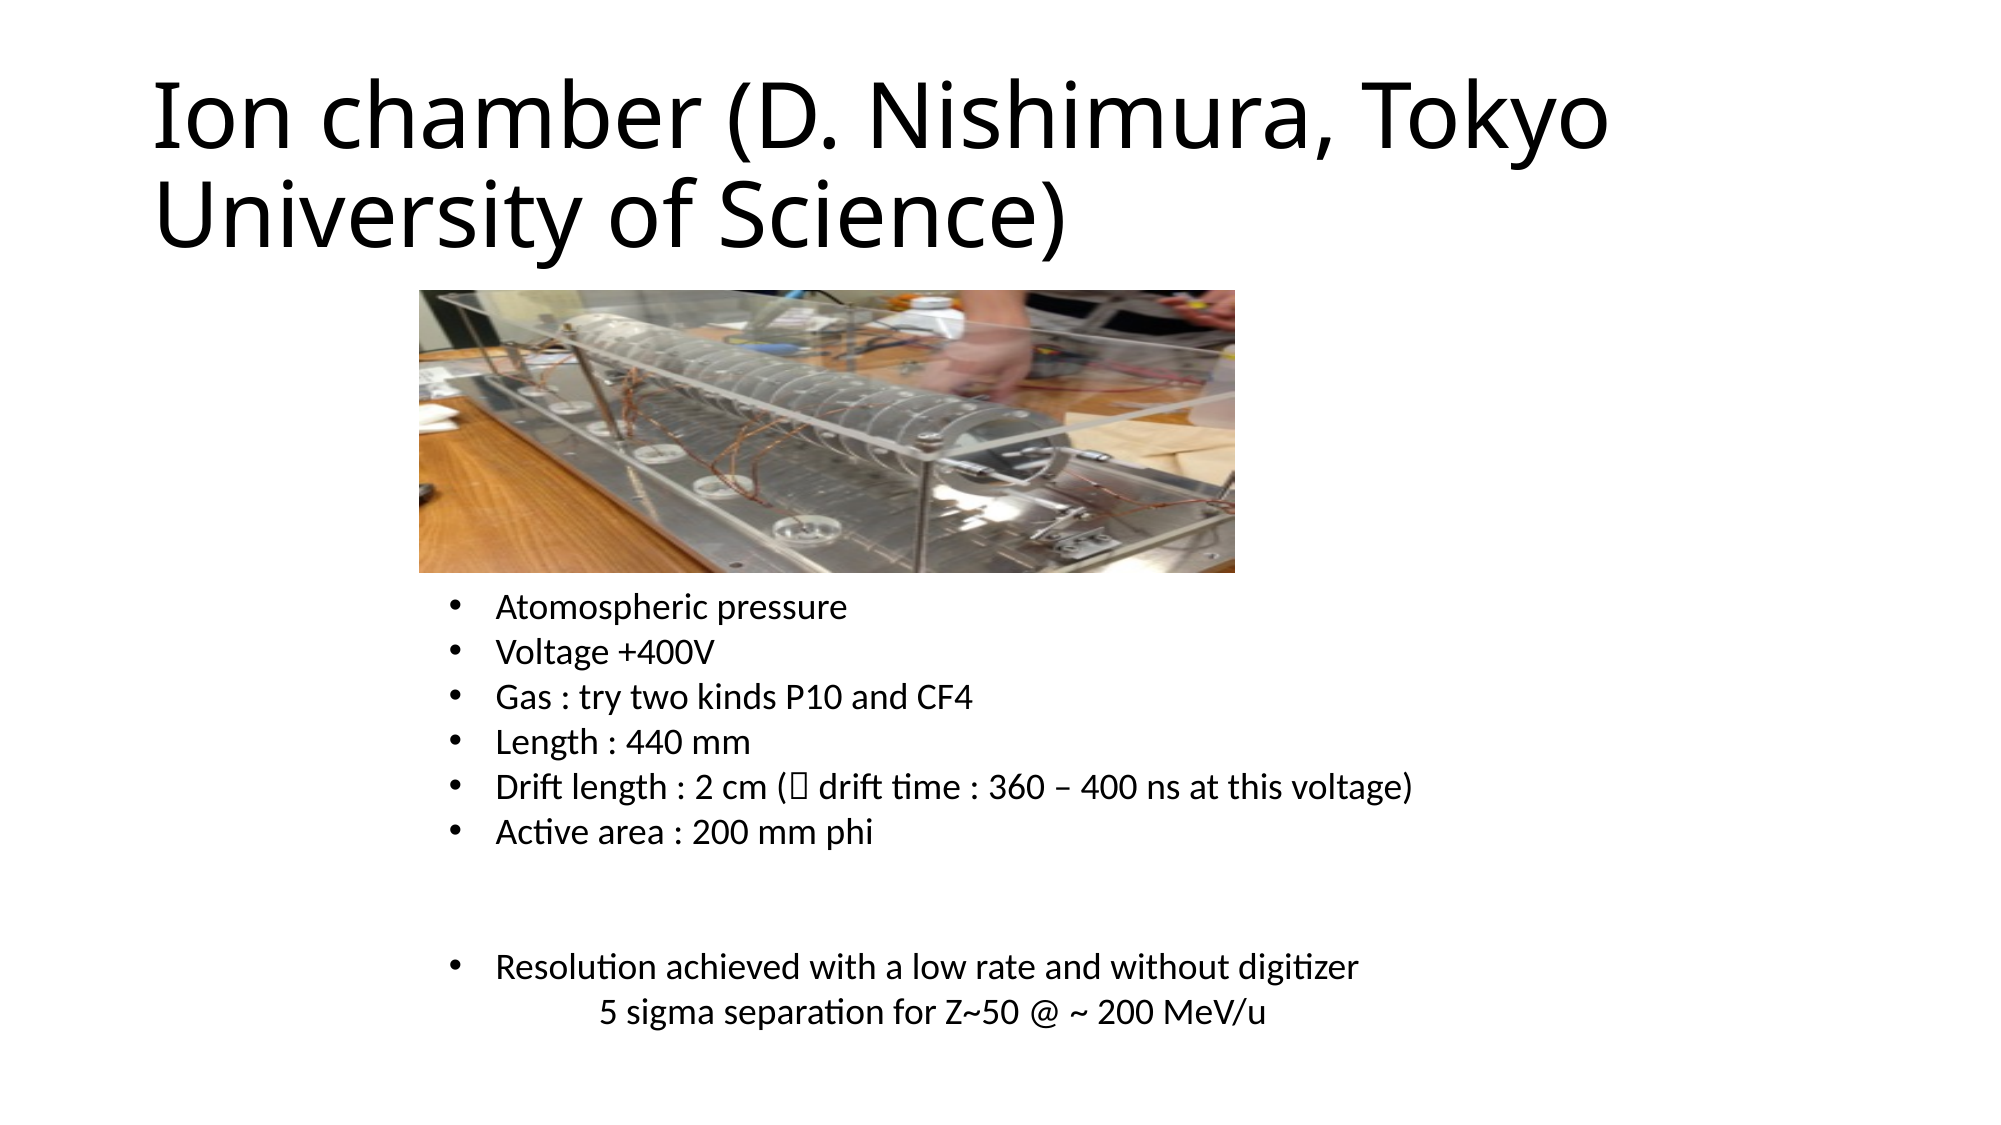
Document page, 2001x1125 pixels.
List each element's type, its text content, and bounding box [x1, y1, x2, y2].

text_box Atomospheric pressure Voltage +400V Gas : try two kinds P10 and CF4 Length : 440 mm Drift length : 2 cm ( drift time : 360 – 400 ns at this voltage) Active area : 200 mm phi Resolution achieved with a low rate and without digitizer 5 sigma separation for Z~50 @ ~ 200 MeV/u [434, 574, 1430, 1040]
picture [419, 289, 1235, 573]
title Ion chamber (D. Nishimura, Tokyo University of Science) [137, 59, 1863, 278]
